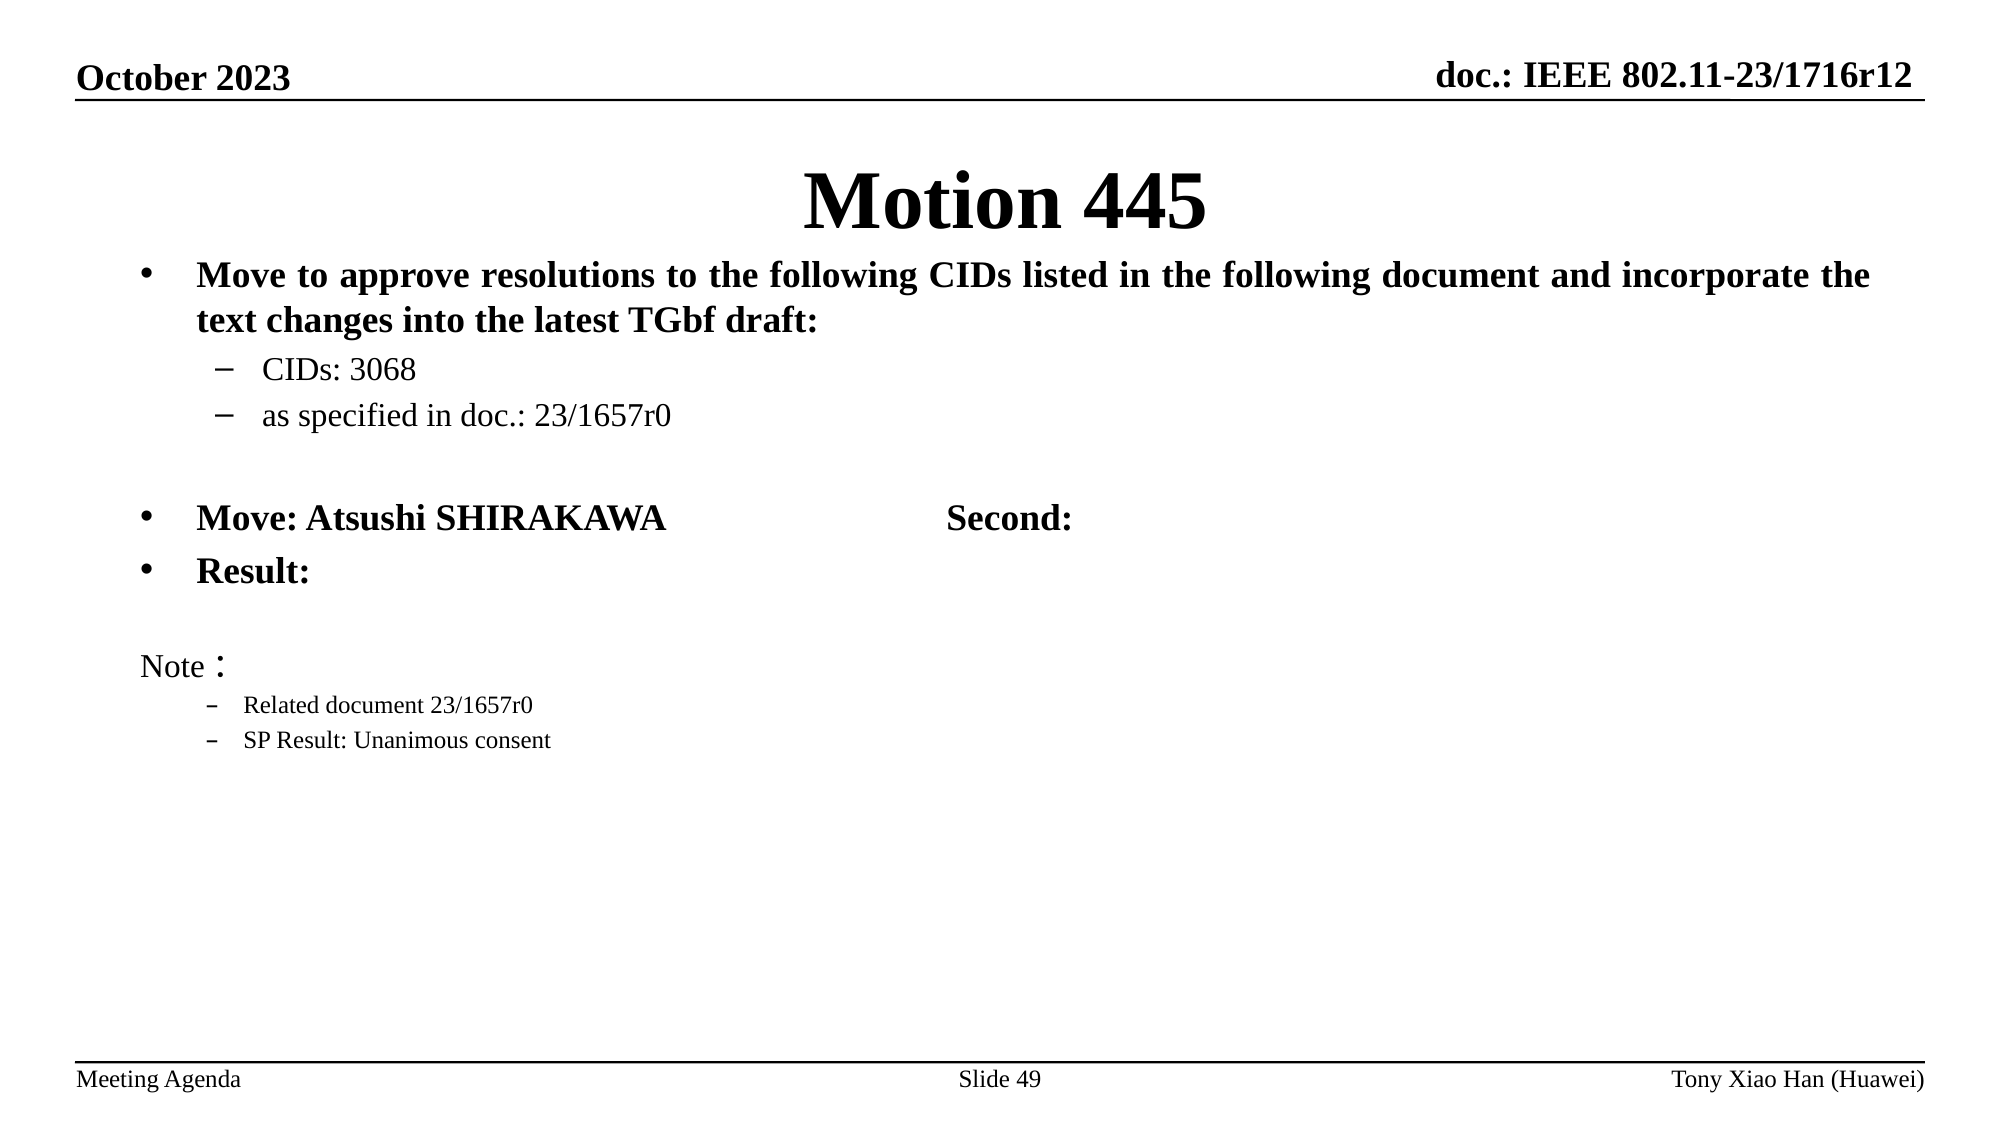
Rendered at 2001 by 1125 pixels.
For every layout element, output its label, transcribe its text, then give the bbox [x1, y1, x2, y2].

text_box Motion 445 [368, 137, 1644, 212]
text_box Move to approve resolutions to the following CIDs listed in the following document and incorporate the text changes into the latest TGbf draft: CIDs: 3068 as specified in doc.: 23/1657r0 Move: Atsushi SHIRAKAWA Second: Result: Note： Related document 23/1657r0 SP Result: Unanimous consent [125, 212, 1888, 988]
